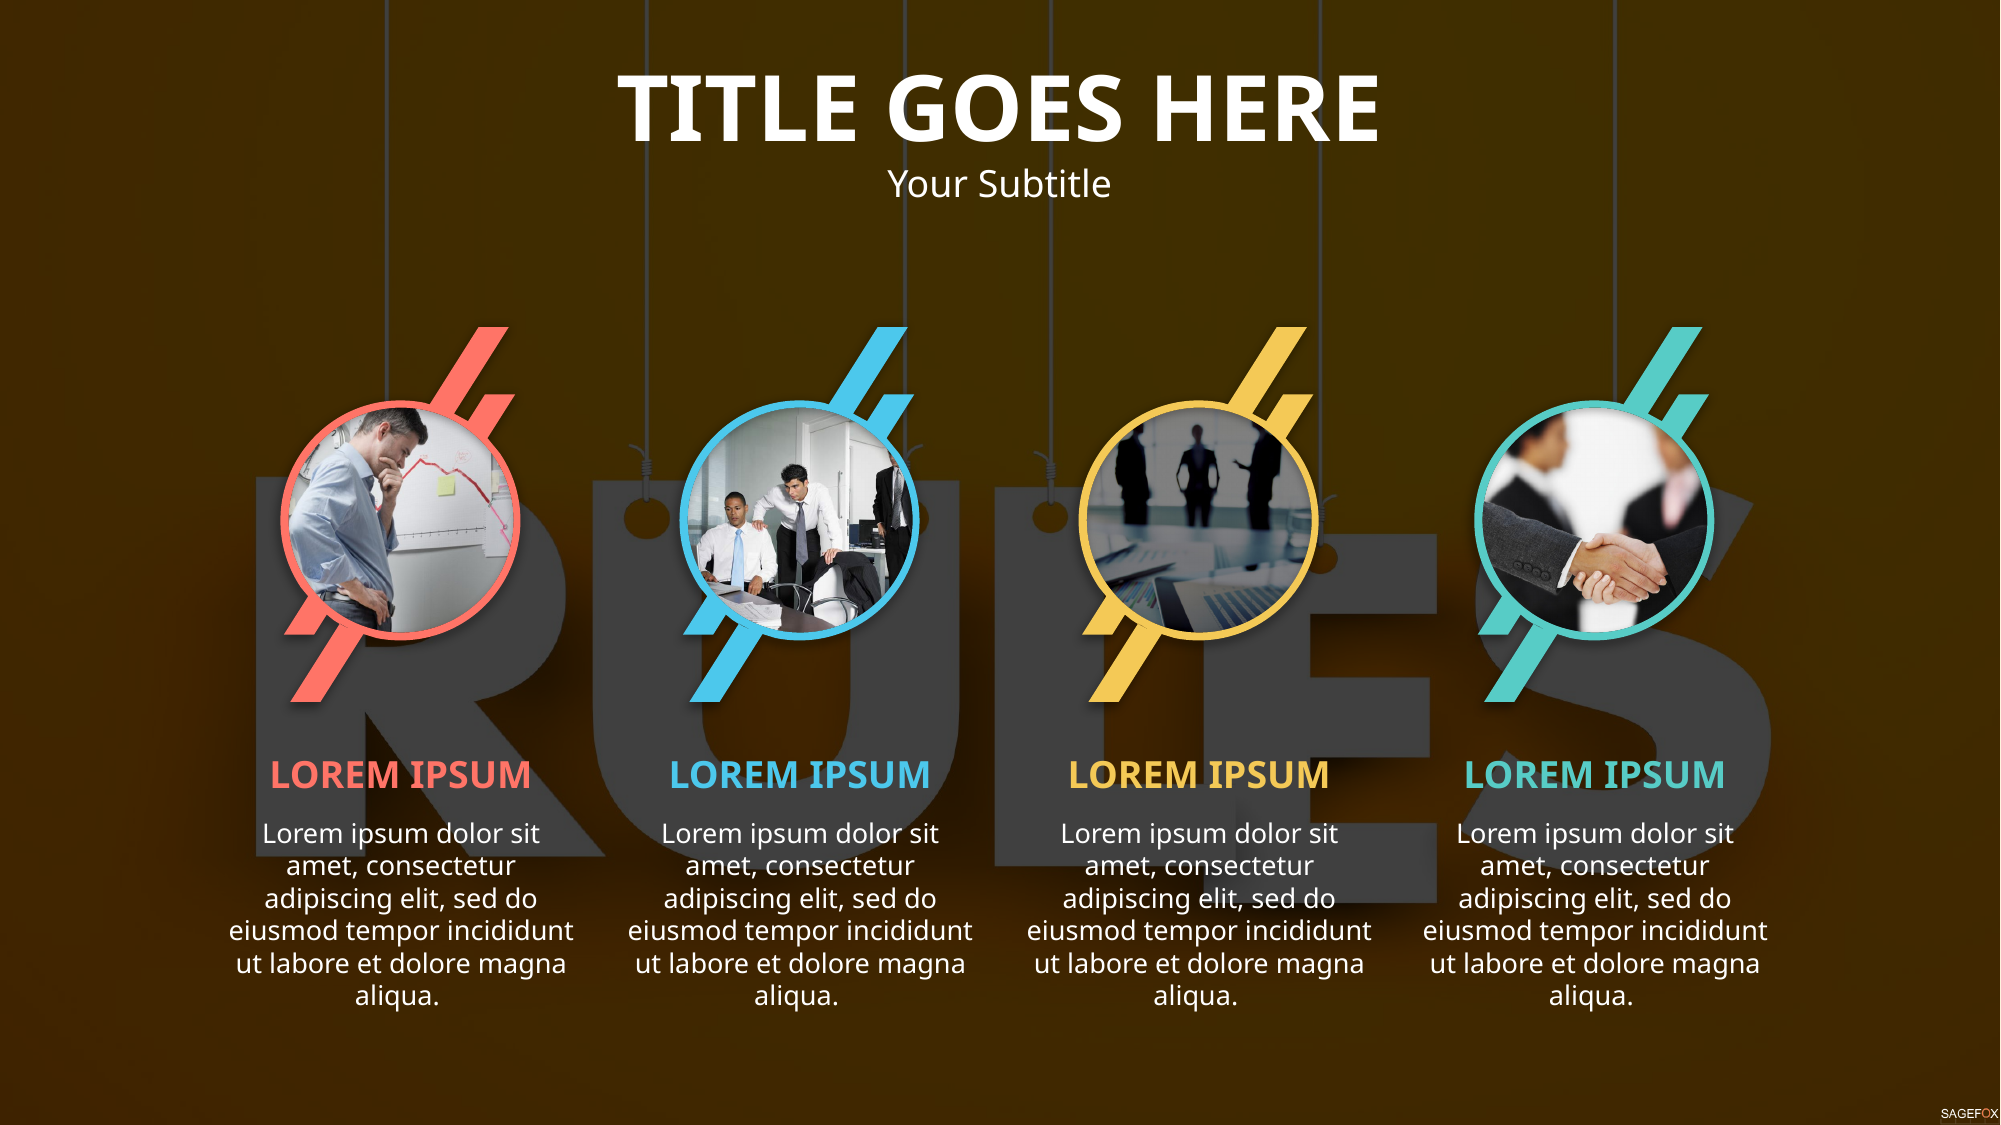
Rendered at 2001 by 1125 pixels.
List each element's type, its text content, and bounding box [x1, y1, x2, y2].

text_box [1077, 326, 1320, 704]
text_box [694, 419, 907, 631]
picture [0, 0, 2001, 1125]
text_box LOREM IPSUM Lorem ipsum dolor sit amet, consectetur adipiscing elit, sed do eiusmod tempor incididunt ut labore et dolore magna aliqua. [1015, 746, 1383, 1017]
text_box [1487, 419, 1700, 631]
text_box LOREM IPSUM Lorem ipsum dolor sit amet, consectetur adipiscing elit, sed do eiusmod tempor incididunt ut labore et dolore magna aliqua. [217, 746, 585, 1017]
text_box [293, 419, 506, 631]
text_box TITLE GOES HERE Your Subtitle [548, 42, 1452, 212]
text_box [1092, 419, 1304, 631]
text_box [279, 326, 522, 704]
text_box LOREM IPSUM Lorem ipsum dolor sit amet, consectetur adipiscing elit, sed do eiusmod tempor incididunt ut labore et dolore magna aliqua. [1411, 746, 1779, 1017]
text_box LOREM IPSUM Lorem ipsum dolor sit amet, consectetur adipiscing elit, sed do eiusmod tempor incididunt ut labore et dolore magna aliqua. [616, 746, 984, 1017]
text_box [678, 326, 921, 704]
text_box [1473, 326, 1716, 704]
